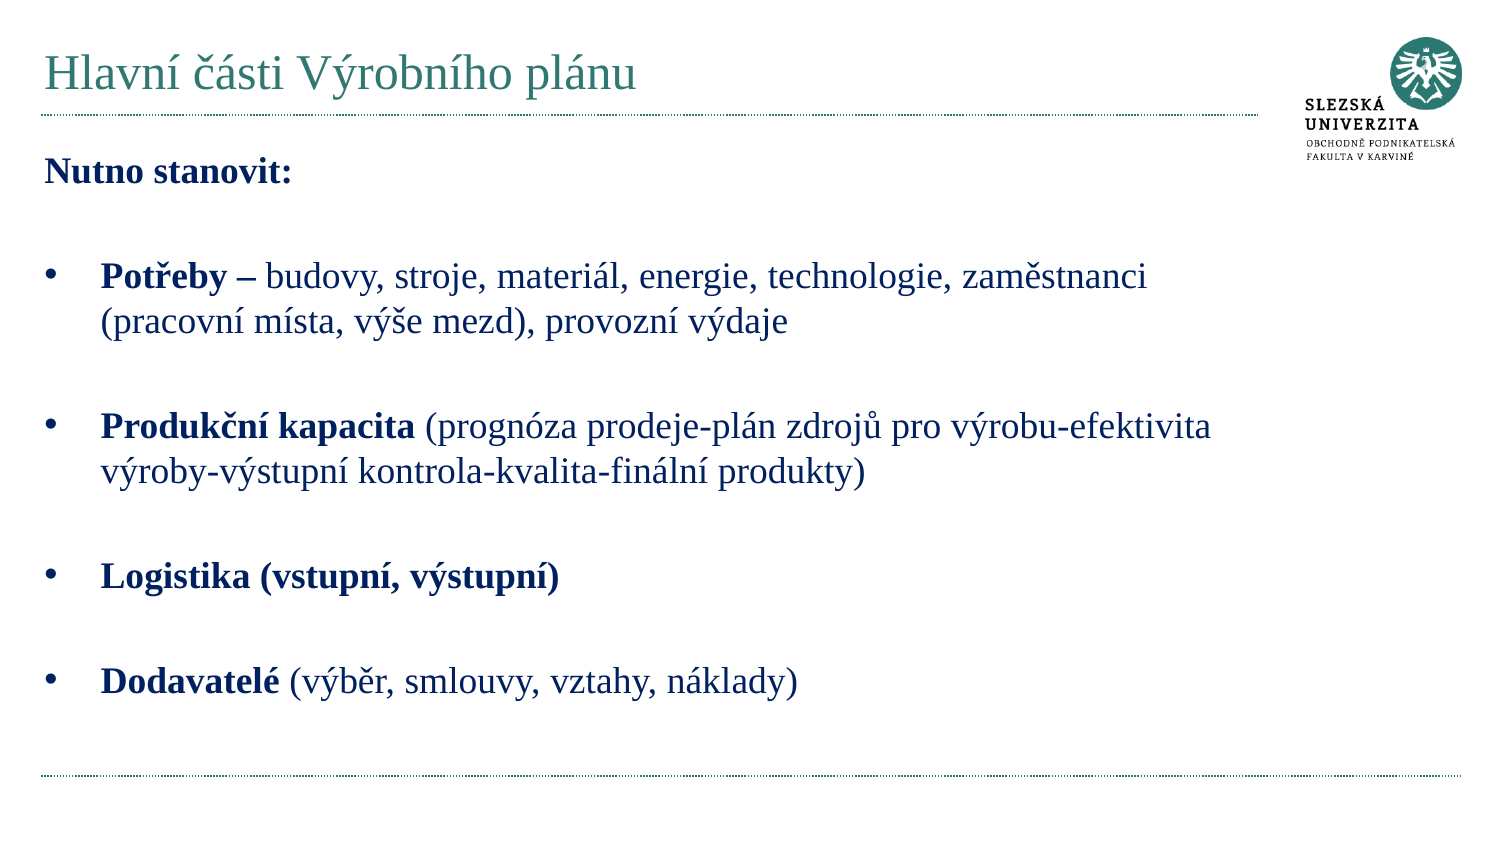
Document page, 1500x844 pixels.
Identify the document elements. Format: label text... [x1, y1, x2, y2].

title Hlavní části Výrobního plánu [29, 32, 1164, 116]
text_box Nutno stanovit: Potřeby – budovy, stroje, materiál, energie, technologie, zaměstnanci (pracovní místa, výše mezd), provozní výdaje Produkční kapacita (prognóza prodeje-plán zdrojů pro výrobu-efektivita výroby-výstupní kontrola-kvalita-finální produkty) Logistika (vstupní, výstupní) Dodavatelé (výběr, smlouvy, vztahy, náklady) [29, 138, 1306, 800]
picture [1305, 37, 1462, 160]
